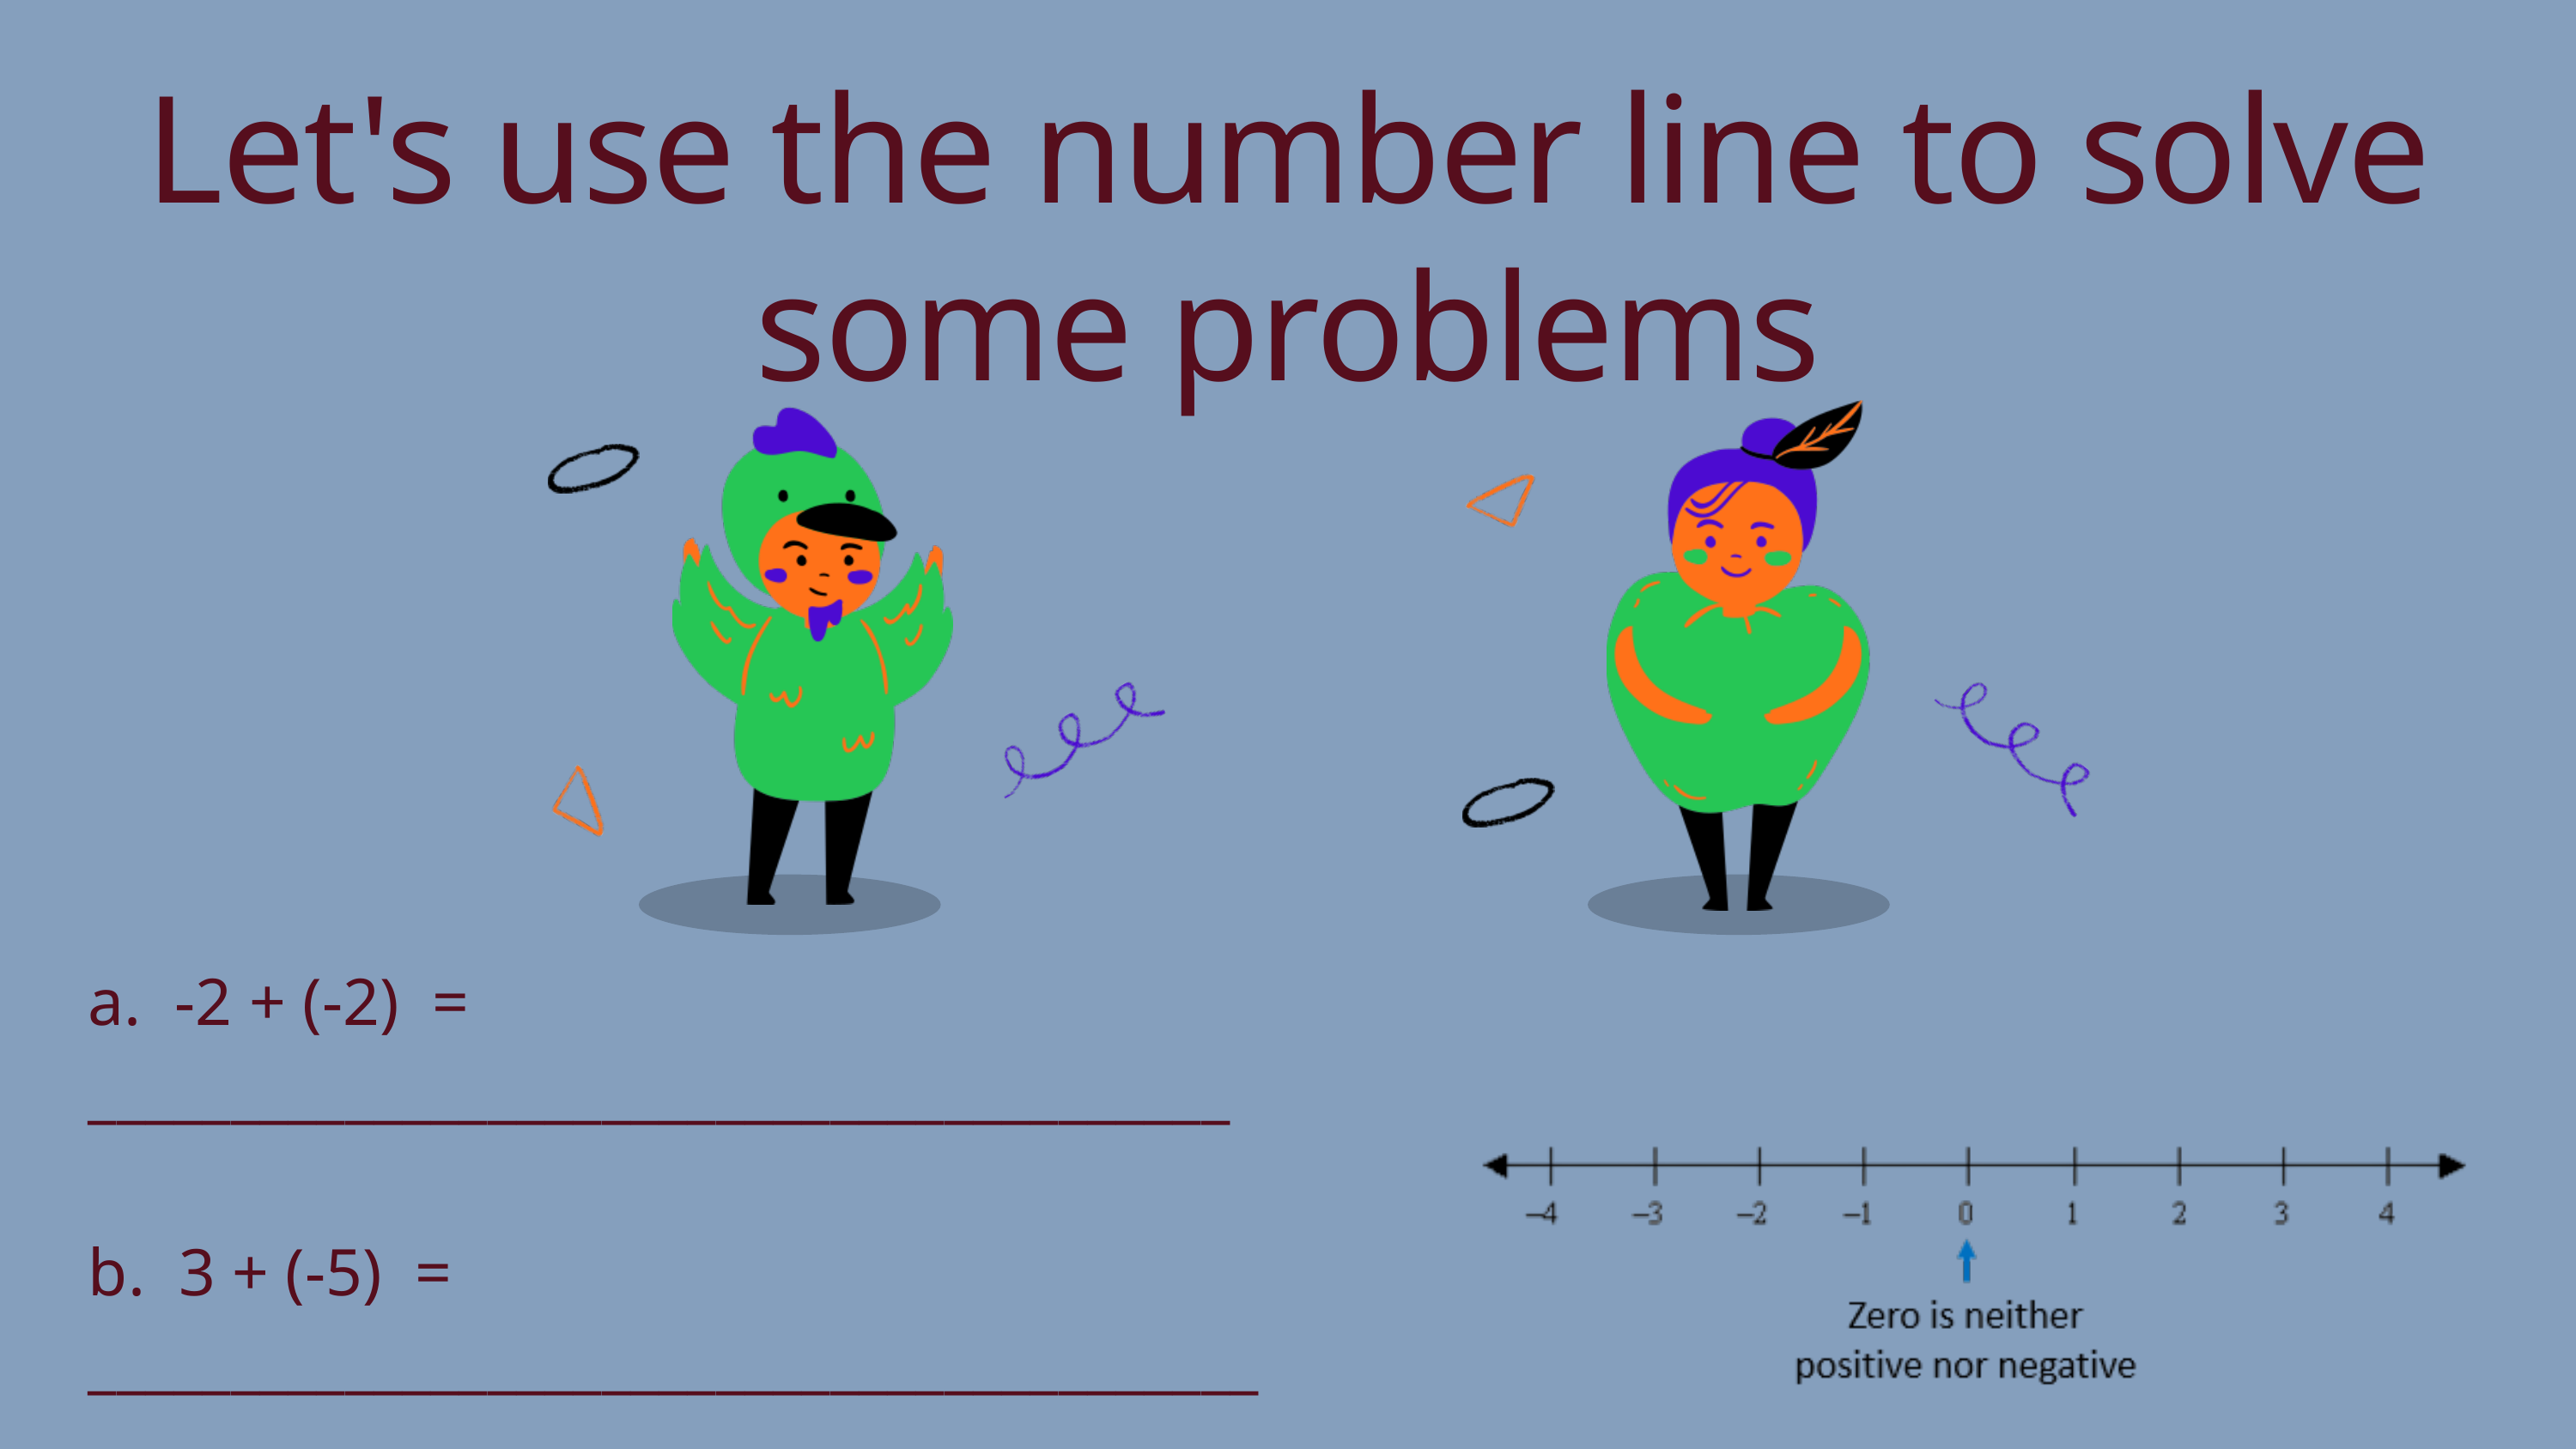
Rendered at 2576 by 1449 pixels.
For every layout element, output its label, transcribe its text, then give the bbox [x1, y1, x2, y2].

text_box Let's use the number line to solve some problems [144, 54, 2432, 411]
picture [550, 766, 626, 840]
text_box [637, 400, 953, 936]
picture [1926, 667, 2111, 818]
picture [1467, 456, 1539, 530]
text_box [1587, 400, 1891, 936]
picture [1465, 1125, 2516, 1397]
picture [983, 674, 1168, 800]
picture [1462, 778, 1555, 828]
text_box a. -2 + (-2) = ________________________________________ b. 3 + (-5) = _________________________________________ c. -3 + 5 = ___________________________________________ [88, 948, 1387, 1449]
picture [547, 444, 641, 494]
